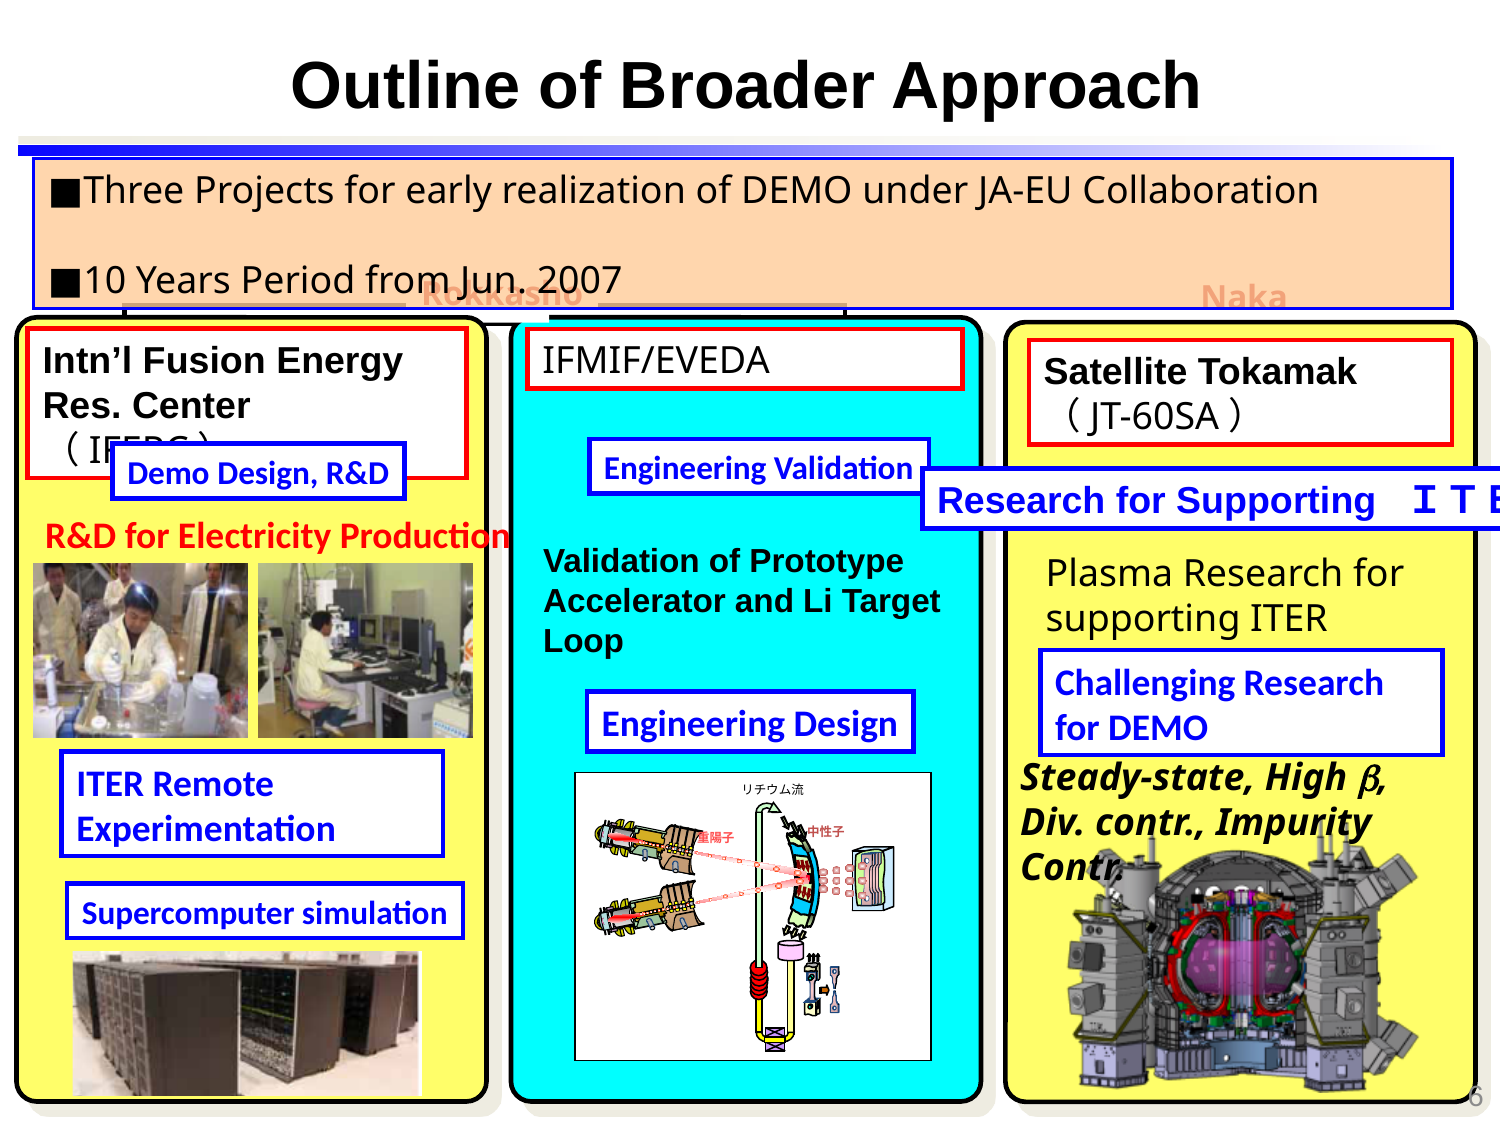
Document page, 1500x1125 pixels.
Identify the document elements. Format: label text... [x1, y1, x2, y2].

text_box [1005, 529, 1476, 1068]
slide_number 6 [1423, 1068, 1499, 1122]
text_box [16, 317, 487, 1102]
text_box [595, 777, 894, 1052]
text_box [574, 772, 932, 1061]
text_box Plasma Research for supporting ITER [1030, 541, 1464, 647]
picture [72, 951, 422, 1096]
text_box Research for Supporting ＩＴＥＲ [922, 468, 1500, 529]
text_box Intn’l Fusion Energy Res. Center （IFERC） [27, 328, 467, 479]
text_box R&D for Electricity Production [30, 503, 527, 563]
text_box [550, 309, 845, 317]
text_box [510, 317, 981, 1102]
text_box Validation of Prototype Accelerator and Li Target Loop [528, 531, 989, 667]
text_box [431, 313, 550, 323]
text_box Demo Design, R&D [112, 443, 405, 499]
text_box Engineering Validation [589, 439, 929, 494]
text_box Challenging Research for DEMO [1040, 650, 1443, 745]
text_box [1005, 322, 1476, 468]
text_box Naka [1185, 309, 1303, 324]
picture [32, 563, 248, 738]
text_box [17, 136, 1446, 157]
text_box [1005, 896, 1423, 1102]
text_box Steady-state, High b, Div. contr., Impurity Contr. [1005, 745, 1443, 896]
text_box Rokkasho [406, 309, 598, 313]
text_box Engineering Design [586, 691, 914, 752]
text_box [124, 309, 431, 317]
text_box Satellite Tokamak （JT-60SA） [1029, 340, 1453, 445]
text_box Supercomputer simulation [67, 883, 464, 939]
text_box Outline of Broader Approach [276, 34, 1219, 129]
picture [1061, 818, 1420, 1094]
text_box ITER Remote Experimentation [61, 751, 443, 856]
text_box ■Three Projects for early realization of DEMO under JA-EU Collaboration ■10 Years Period from Jun. 2007 [33, 158, 1453, 309]
text_box IFMIF/EVEDA [527, 329, 963, 389]
picture [258, 563, 473, 738]
